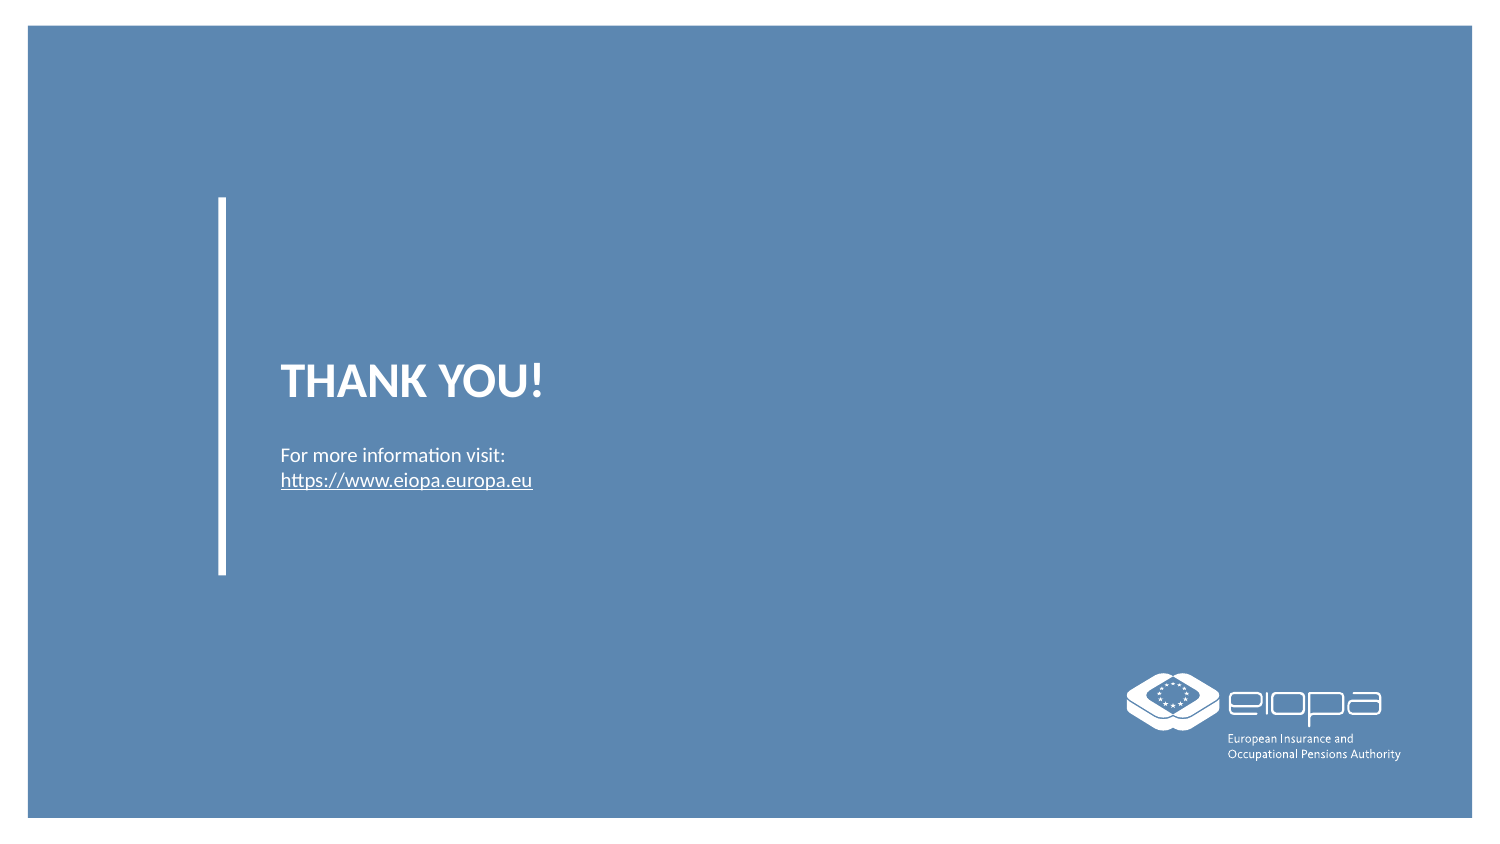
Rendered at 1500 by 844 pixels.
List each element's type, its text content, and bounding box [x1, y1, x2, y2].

list For more information visit: https://www.eiopa.europa.eu [265, 433, 809, 505]
